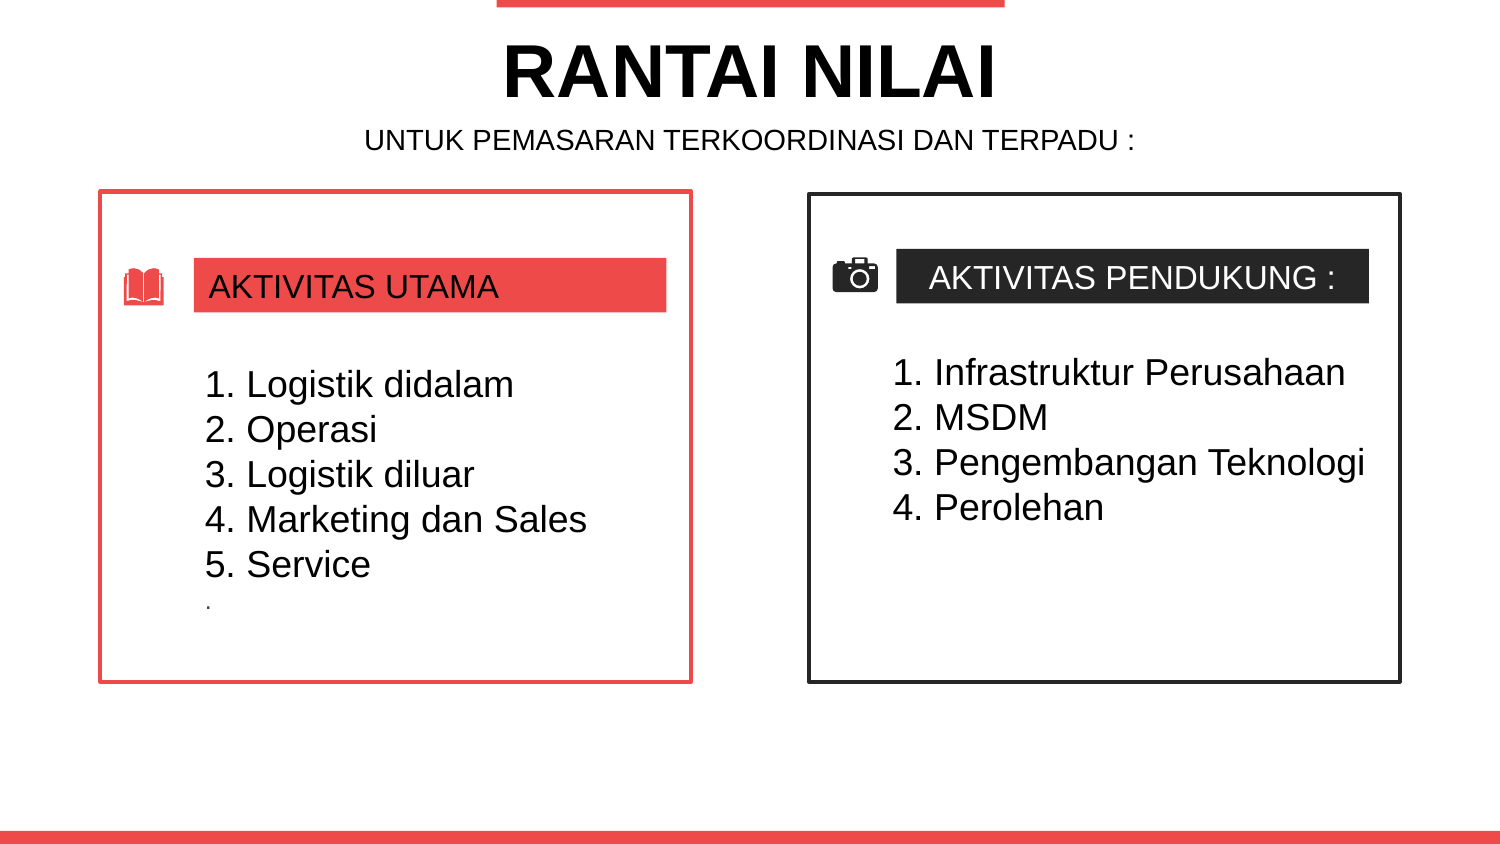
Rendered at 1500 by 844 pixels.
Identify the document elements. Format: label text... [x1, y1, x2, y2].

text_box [877, 248, 1400, 537]
text_box [98, 189, 693, 684]
list RANTAI NILAI [0, 20, 1500, 114]
list UNTUK PEMASARAN TERKOORDINASI DAN TERPADU : [0, 114, 1500, 162]
text_box [121, 266, 166, 308]
text_box [807, 192, 1402, 684]
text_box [189, 257, 667, 659]
text_box [830, 255, 872, 295]
